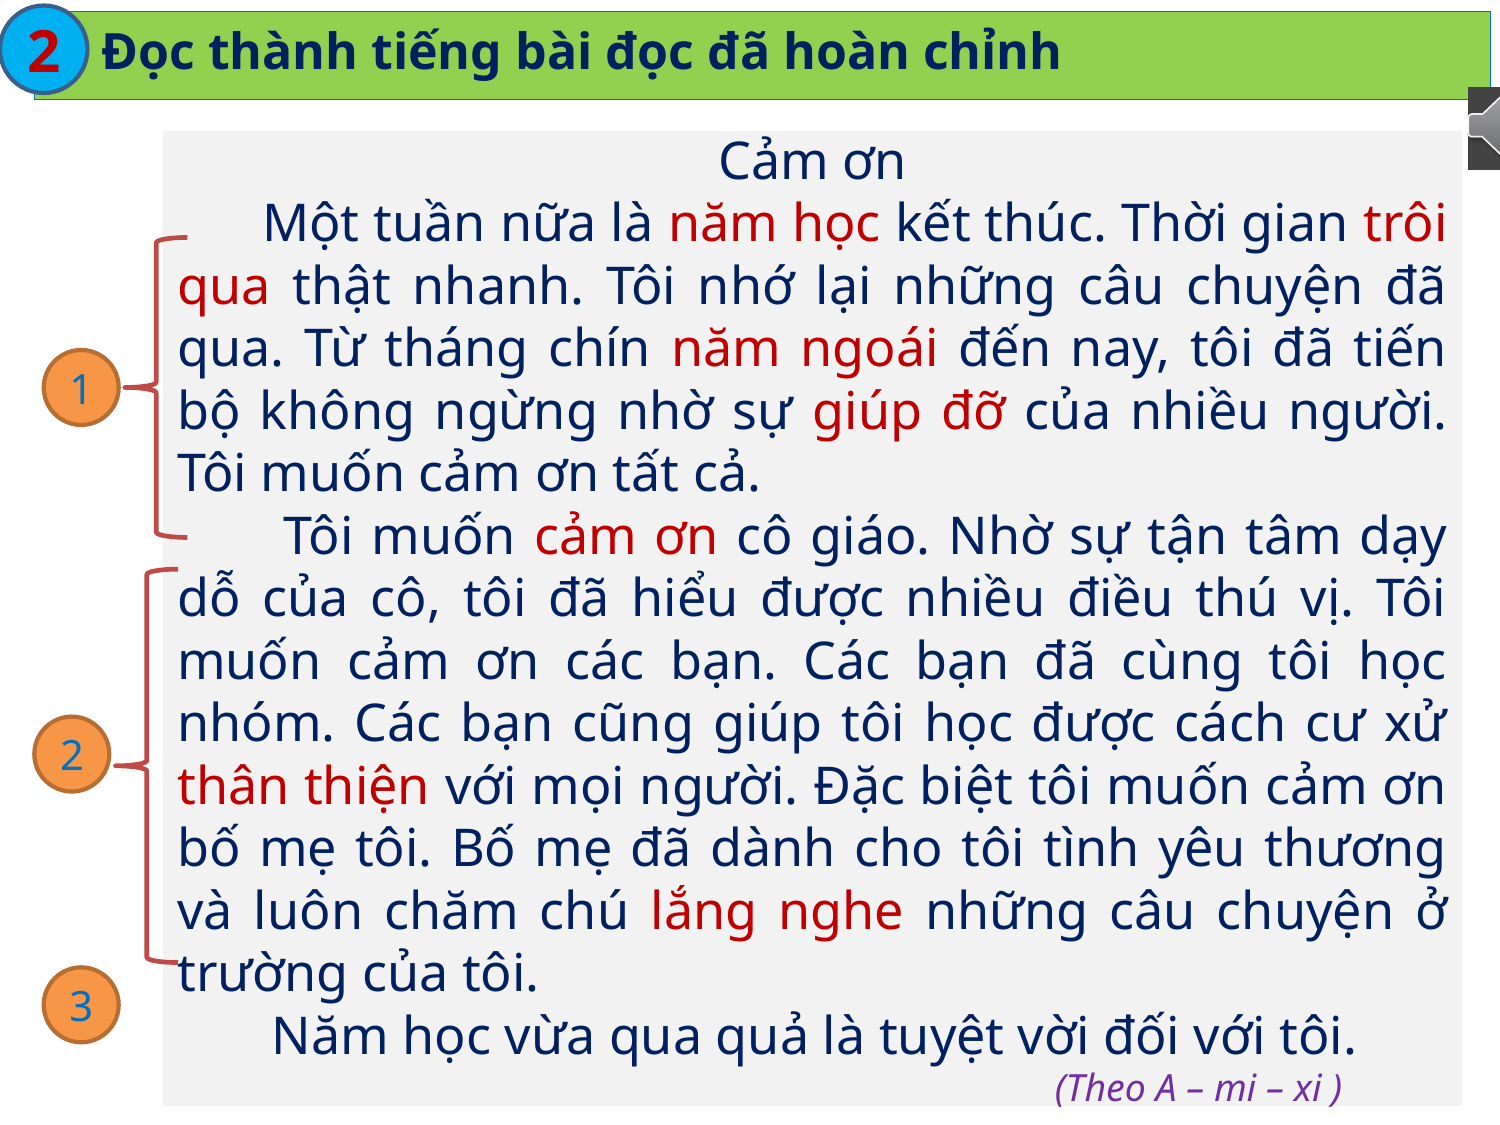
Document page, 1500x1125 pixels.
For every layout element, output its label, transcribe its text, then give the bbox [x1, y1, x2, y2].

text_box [34, 568, 179, 963]
picture [1467, 86, 1500, 171]
text_box Cảm ơn Một tuần nữa là năm học kết thúc. Thời gian trôi qua thật nhanh. Tôi nhớ lại những câu chuyện đã qua. Từ tháng chín năm ngoái đến nay, tôi đã tiến bộ không ngừng nhờ sự giúp đỡ của nhiều người. Tôi muốn cảm ơn tất cả. Tôi muốn cảm ơn cô giáo. Nhờ sự tận tâm dạy dỗ của cô, tôi đã hiểu được nhiều điều thú vị. Tôi muốn cảm ơn các bạn. Các bạn đã cùng tôi học nhóm. Các bạn cũng giúp tôi học được cách cư xử thân thiện với mọi người. Đặc biệt tôi muốn cảm ơn bố mẹ tôi. Bố mẹ đã dành cho tôi tình yêu thương và luôn chăm chú lắng nghe những câu chuyện ở trường của tôi. Năm học vừa qua quả là tuyệt vời đối với tôi. (Theo A – mi – xi ) [160, 129, 1465, 1108]
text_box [43, 237, 188, 538]
text_box 3 [41, 971, 121, 1045]
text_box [0, 5, 1491, 100]
picture [1386, 0, 1468, 87]
